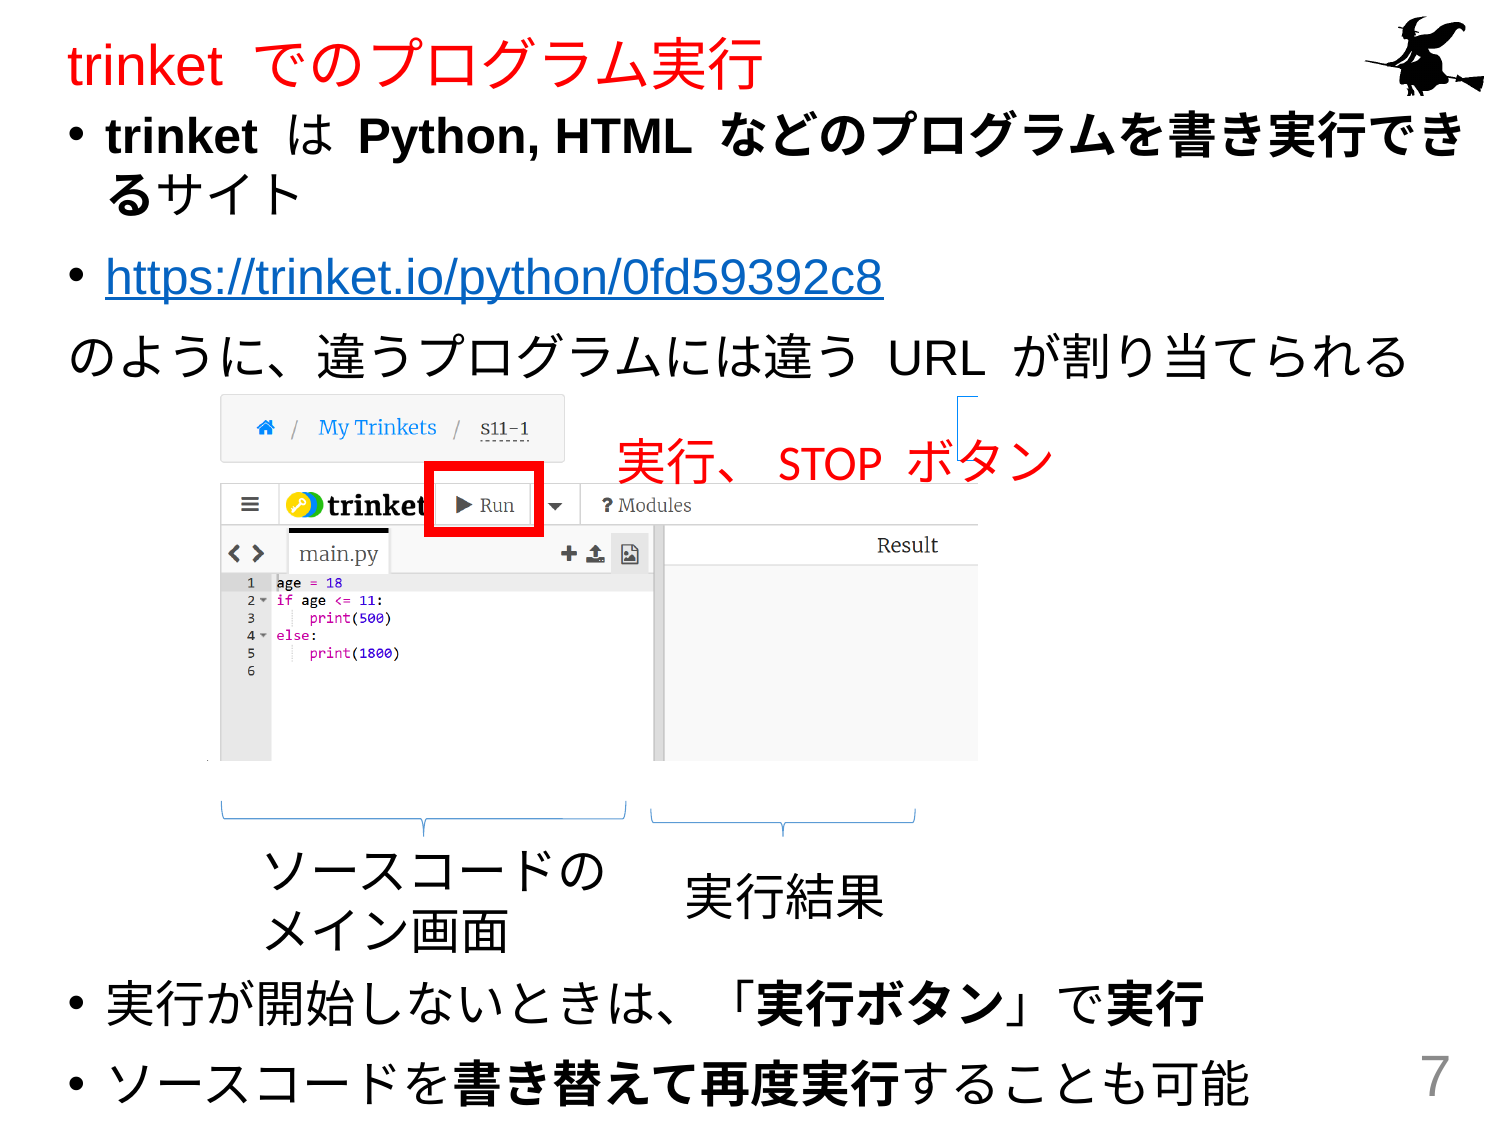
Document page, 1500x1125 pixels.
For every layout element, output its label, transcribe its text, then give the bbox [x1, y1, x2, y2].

picture [1362, 14, 1486, 96]
text_box ソースコードの メイン画面 [245, 831, 623, 967]
text_box [650, 808, 916, 837]
slide_number 7 [1129, 1042, 1467, 1103]
picture [203, 381, 978, 761]
text_box 実行、STOP ボタン [978, 423, 1071, 498]
text_box 実行結果 [670, 858, 900, 934]
text_box [220, 800, 627, 831]
title trinket でのプログラム実行 [52, 28, 1441, 106]
list trinket は Python, HTML などのプログラムを書き実行できるサイト https://trinket.io/python/0fd59392c8 のように、違うプログラムには違う URL が割り当てられる 実行が開始しないときは、「実行ボタン」で実行 ソースコードを書き替えて再度実行することも可能 [52, 96, 1500, 1117]
